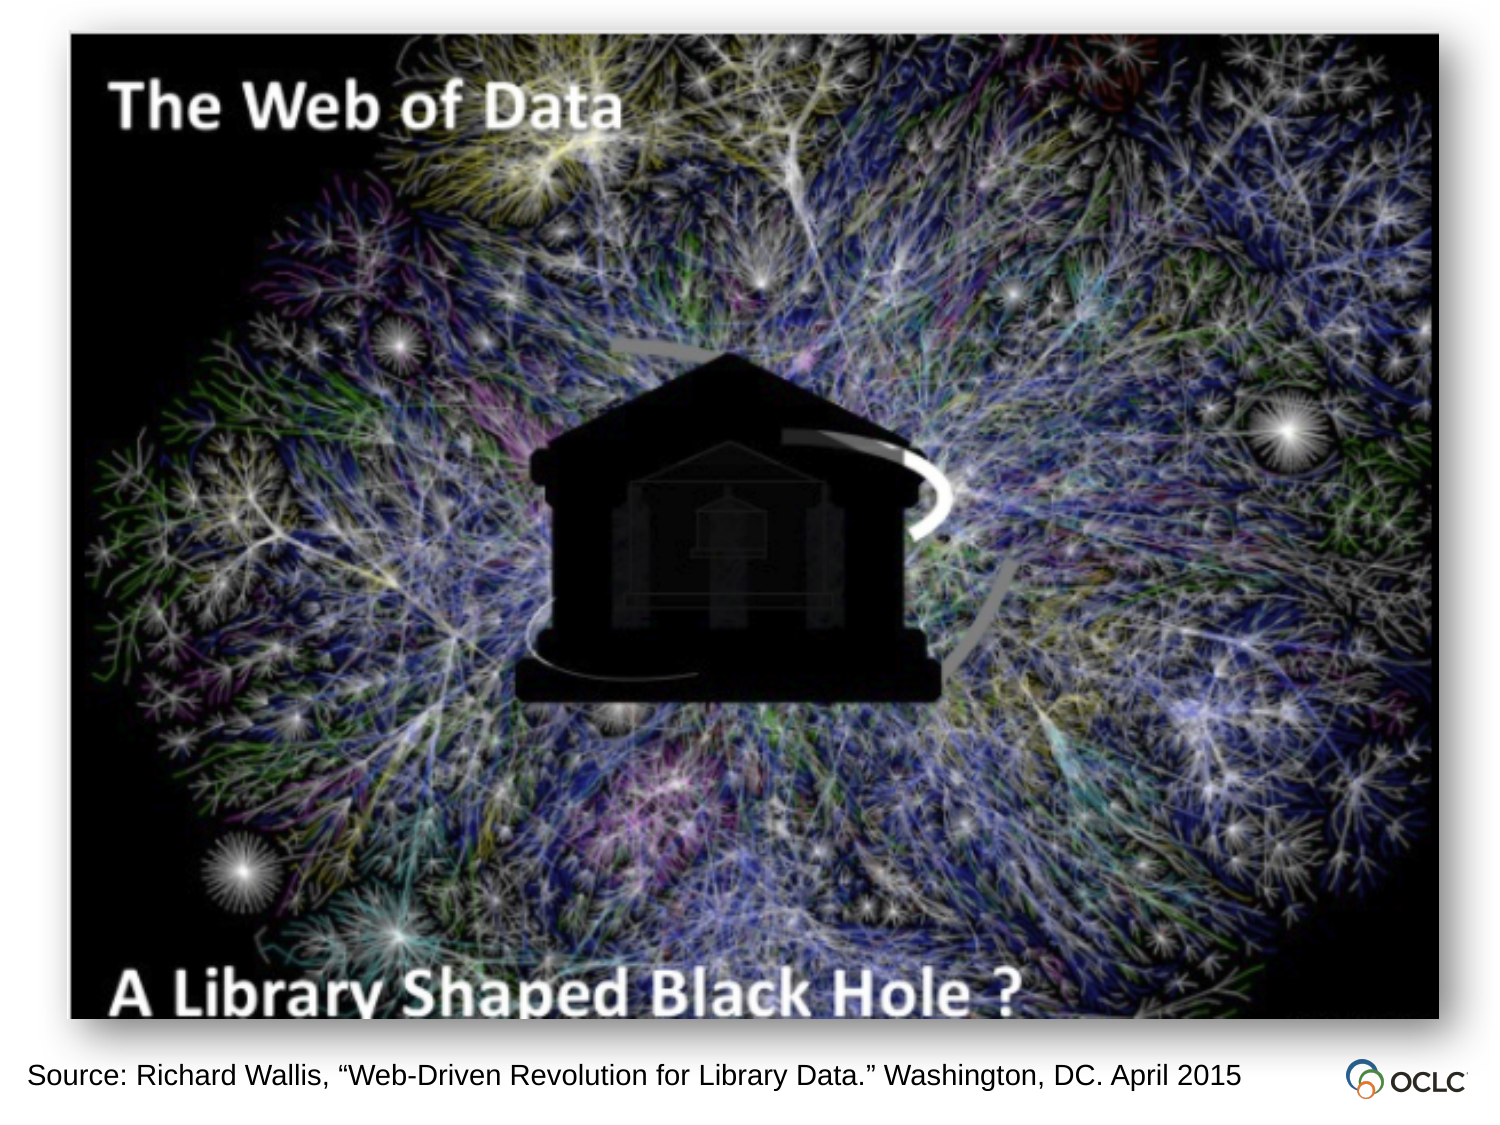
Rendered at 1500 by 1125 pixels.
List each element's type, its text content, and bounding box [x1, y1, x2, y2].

text_box Source: Richard Wallis, “Web-Driven Revolution for Library Data.” Washington, DC. April 2015 [11, 1048, 1259, 1099]
picture [67, 29, 1439, 1019]
